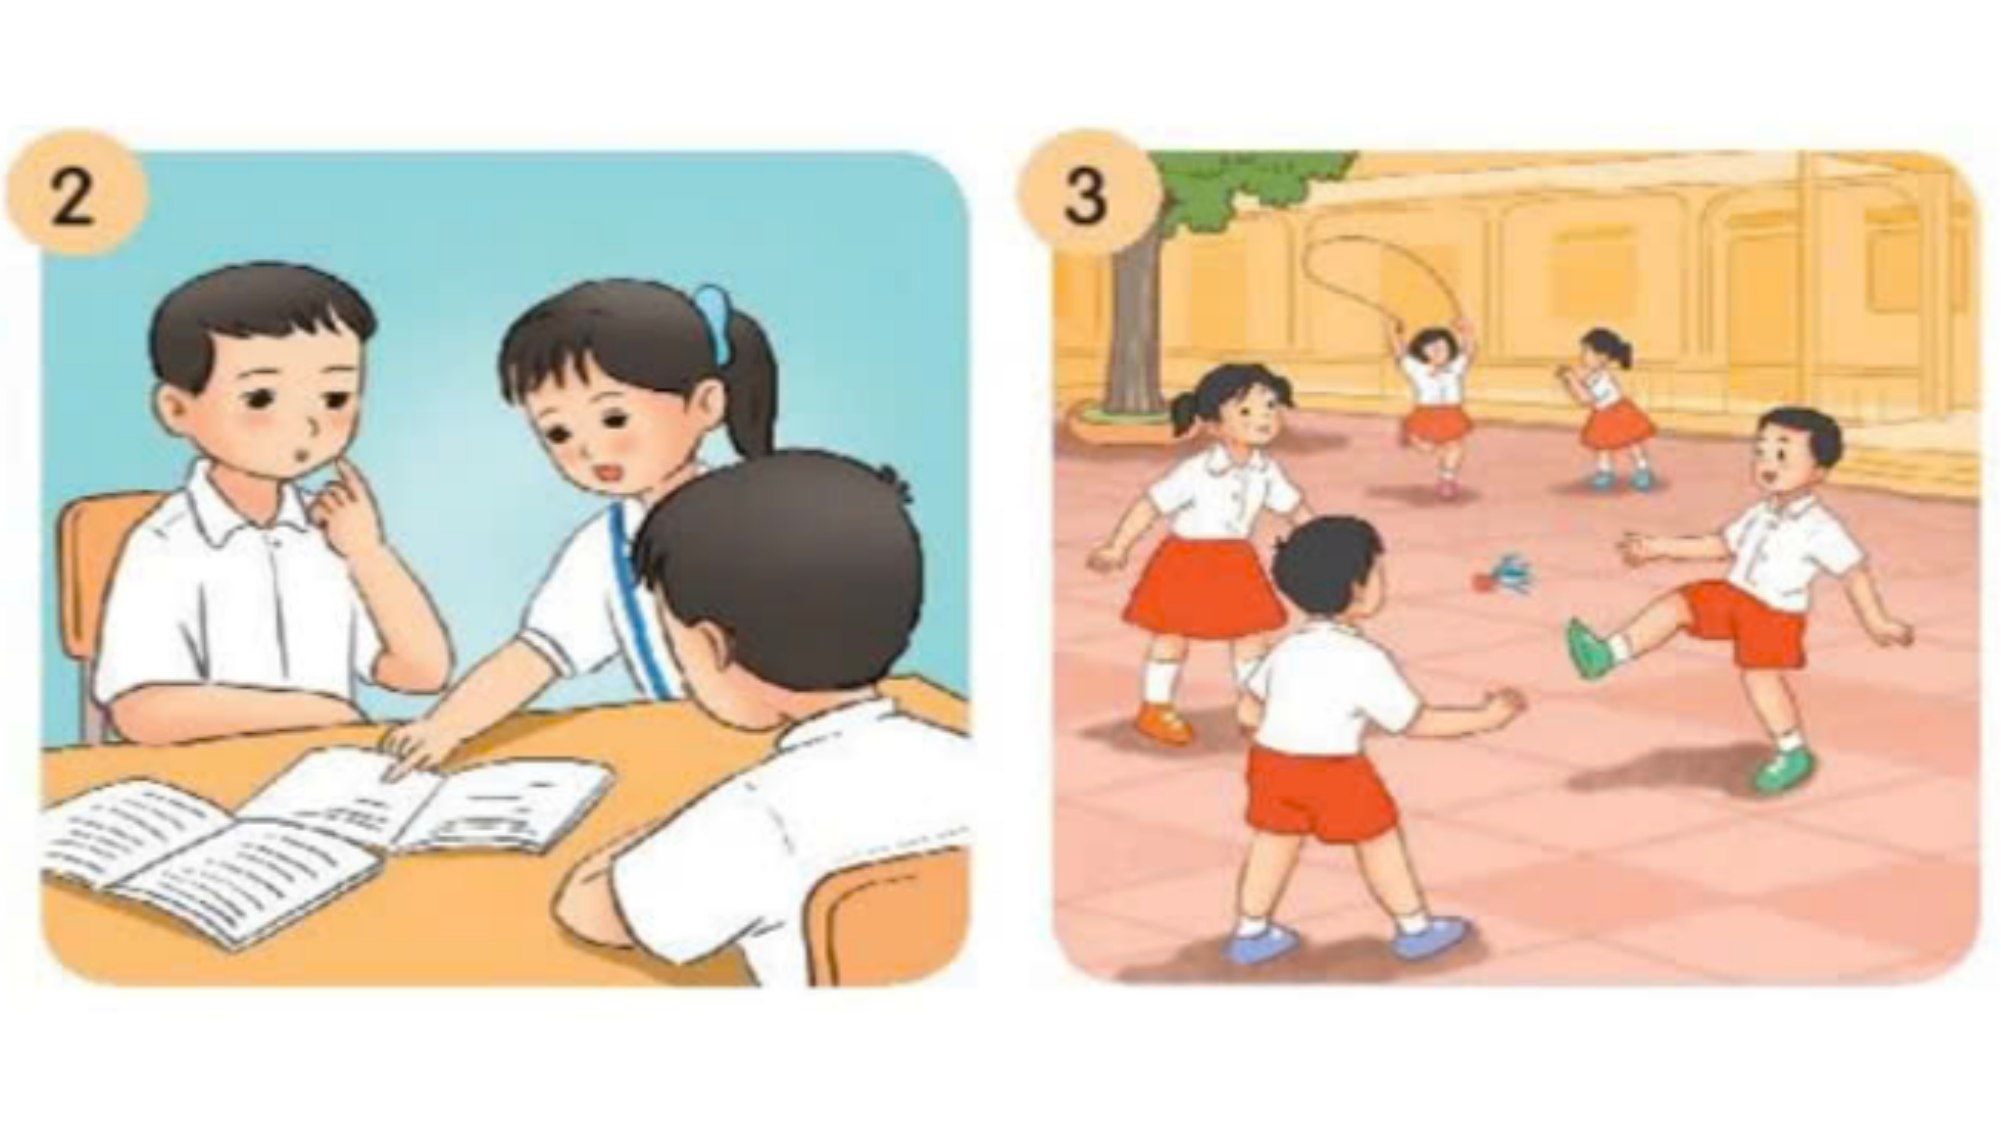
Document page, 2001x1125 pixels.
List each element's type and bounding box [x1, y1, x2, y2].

picture [0, 117, 2000, 1018]
